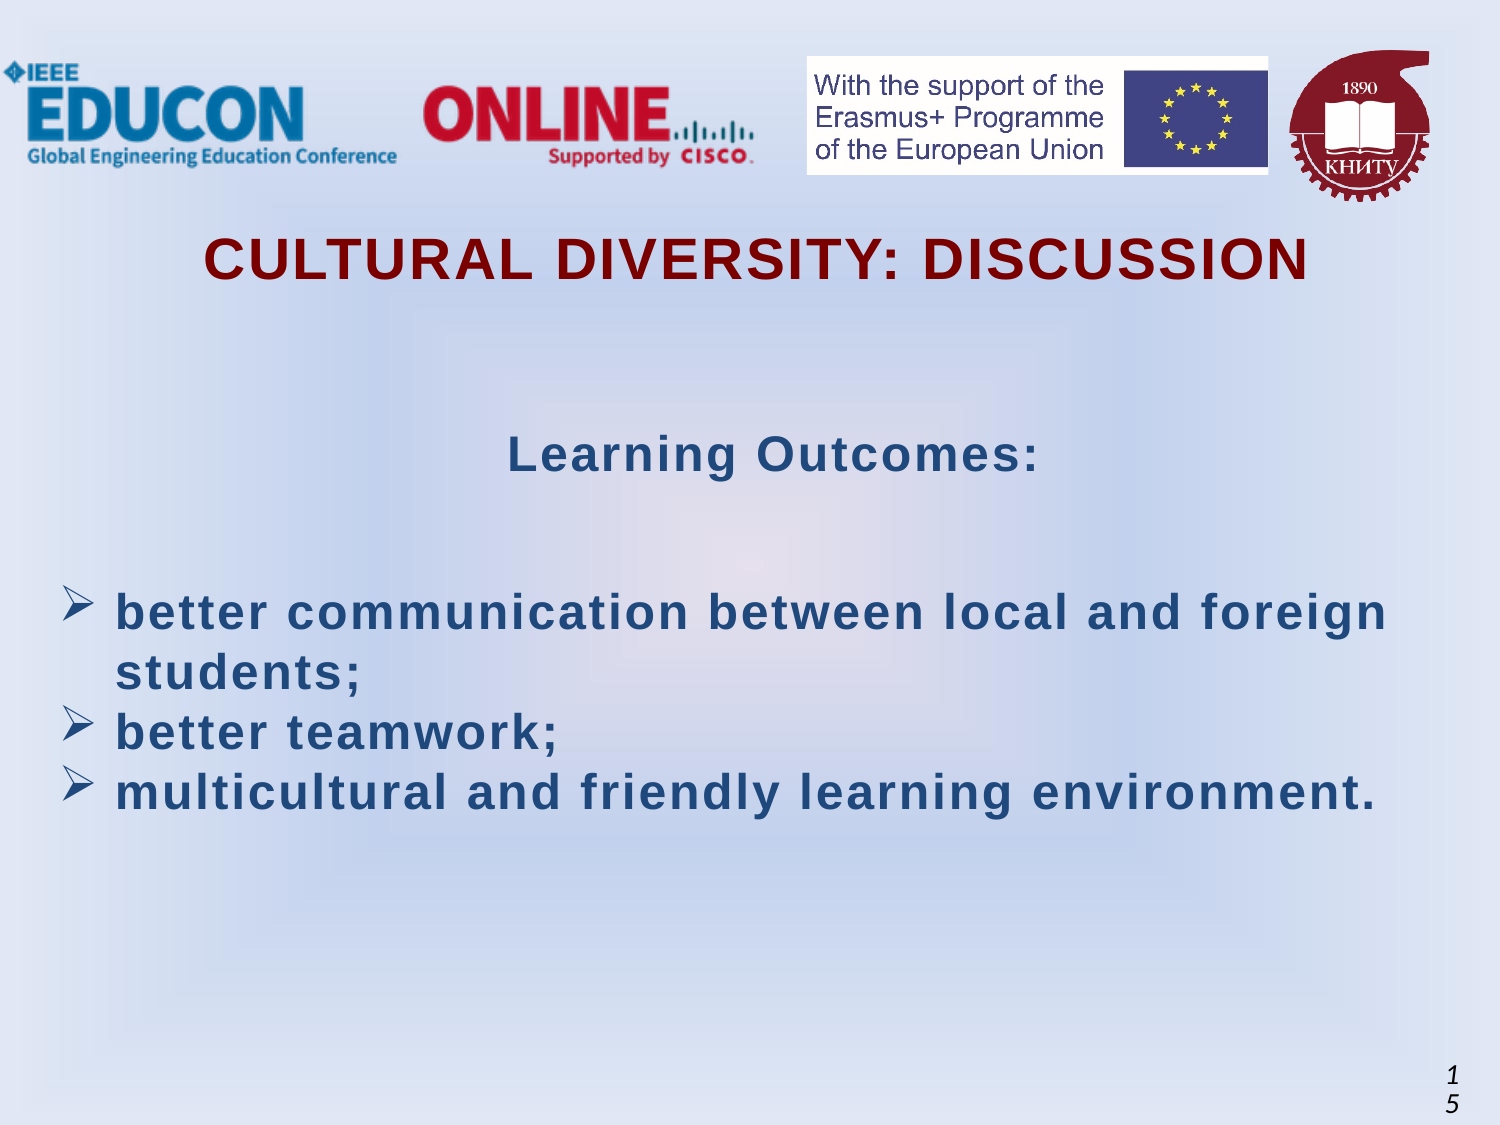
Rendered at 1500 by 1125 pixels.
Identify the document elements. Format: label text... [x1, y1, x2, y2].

text_box Learning Outcomes: better communication between local and foreign students; better teamwork; multicultural and friendly learning environment. [43, 414, 1447, 827]
text_box CULTURAL DIVERSITY: DISCUSSION [58, 213, 1400, 299]
text_box [1289, 50, 1430, 202]
picture [0, 0, 1500, 1125]
slide_number 15 [1429, 1042, 1475, 1103]
